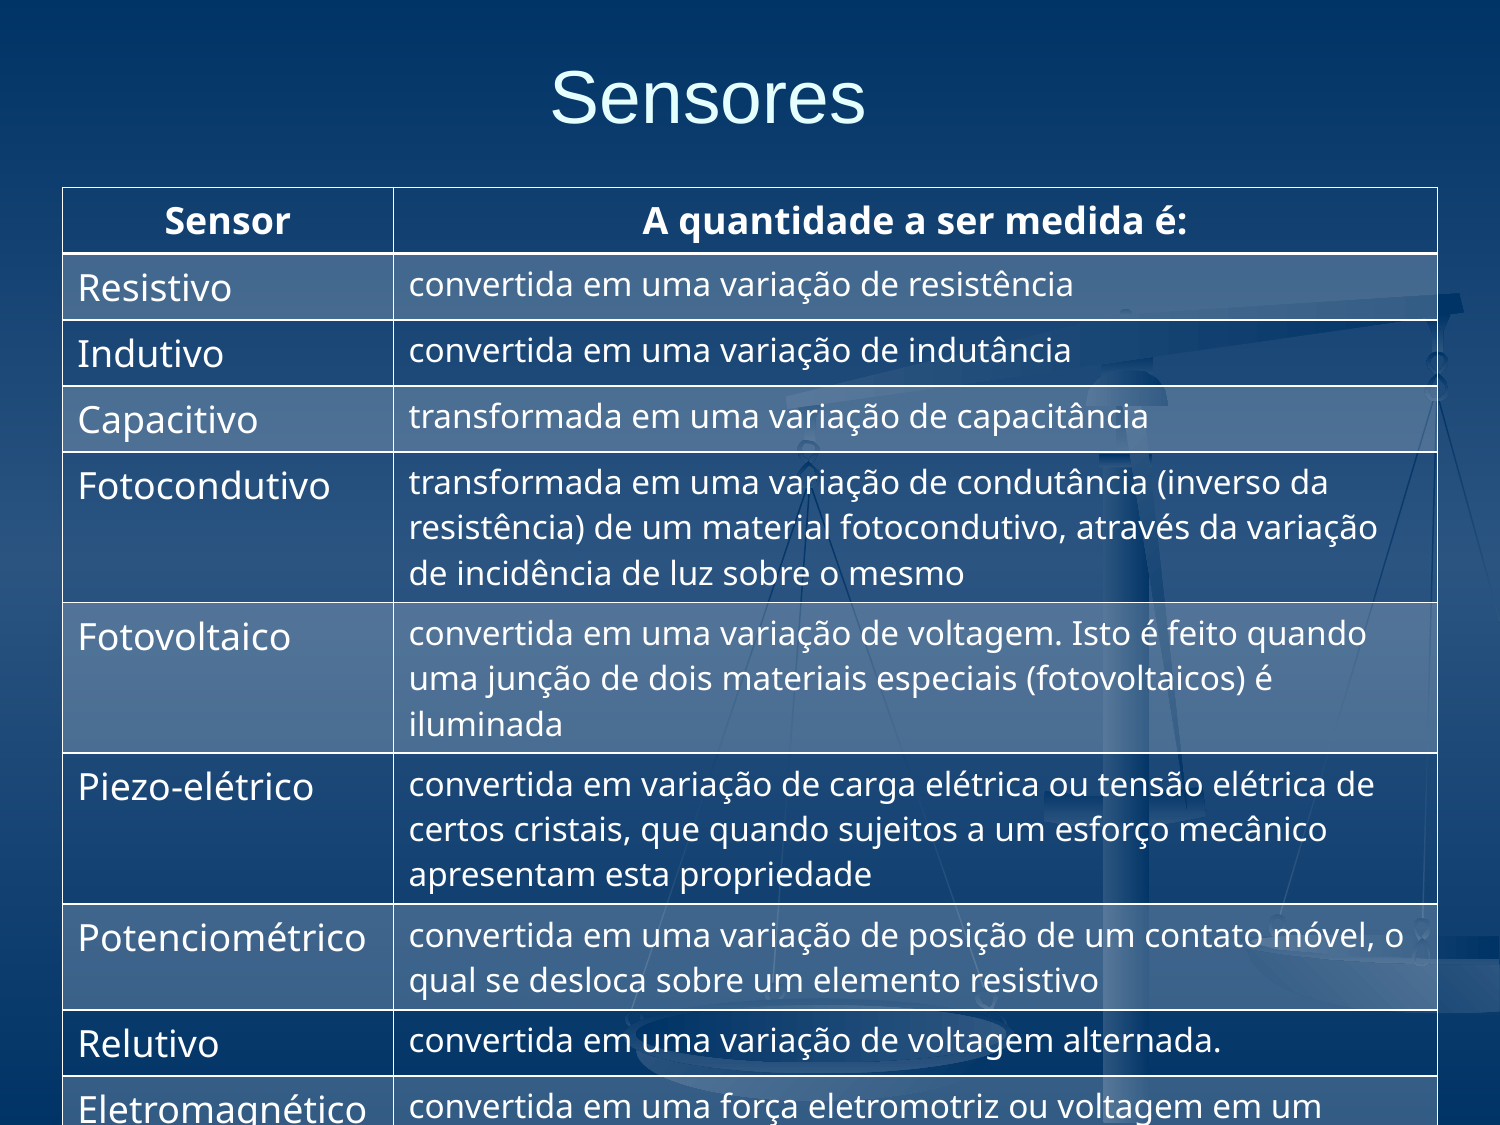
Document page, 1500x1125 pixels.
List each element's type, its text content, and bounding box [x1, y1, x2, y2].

table_cell Indutivo [63, 321, 393, 385]
table_cell Piezo-elétrico [63, 754, 393, 903]
table_cell convertida em uma variação de indutância [394, 321, 1437, 385]
table_cell Capacitivo [63, 387, 393, 451]
table_cell convertida em uma força eletromotriz ou voltagem em um condutor [394, 1077, 1437, 1125]
table_cell Relutivo [63, 1011, 393, 1075]
table_header A quantidade a ser medida é: [394, 188, 1437, 252]
table_cell convertida em uma variação de resistência [394, 255, 1437, 319]
title Sensores [74, 37, 1363, 151]
table_cell Eletromagnético [63, 1077, 393, 1125]
table_cell convertida em uma variação de voltagem alternada. [394, 1011, 1437, 1075]
table_cell convertida em uma variação de posição de um contato móvel, o qual se desloca sobre um elemento resistivo [394, 905, 1437, 1009]
table_cell convertida em uma variação de voltagem. Isto é feito quando uma junção de dois materiais especiais (fotovoltaicos) é iluminada [394, 603, 1437, 752]
table_cell transformada em uma variação de condutância (inverso da resistência) de um material fotocondutivo, através da variação de incidência de luz sobre o mesmo [394, 453, 1437, 602]
table_cell transformada em uma variação de capacitância [394, 387, 1437, 451]
table_cell Fotocondutivo [63, 453, 393, 602]
table_cell Potenciométrico [63, 905, 393, 1009]
table_cell convertida em variação de carga elétrica ou tensão elétrica de certos cristais, que quando sujeitos a um esforço mecânico apresentam esta propriedade [394, 754, 1437, 903]
table_cell Fotovoltaico [63, 603, 393, 752]
table_cell Resistivo [63, 255, 393, 319]
table_header Sensor [63, 188, 393, 252]
